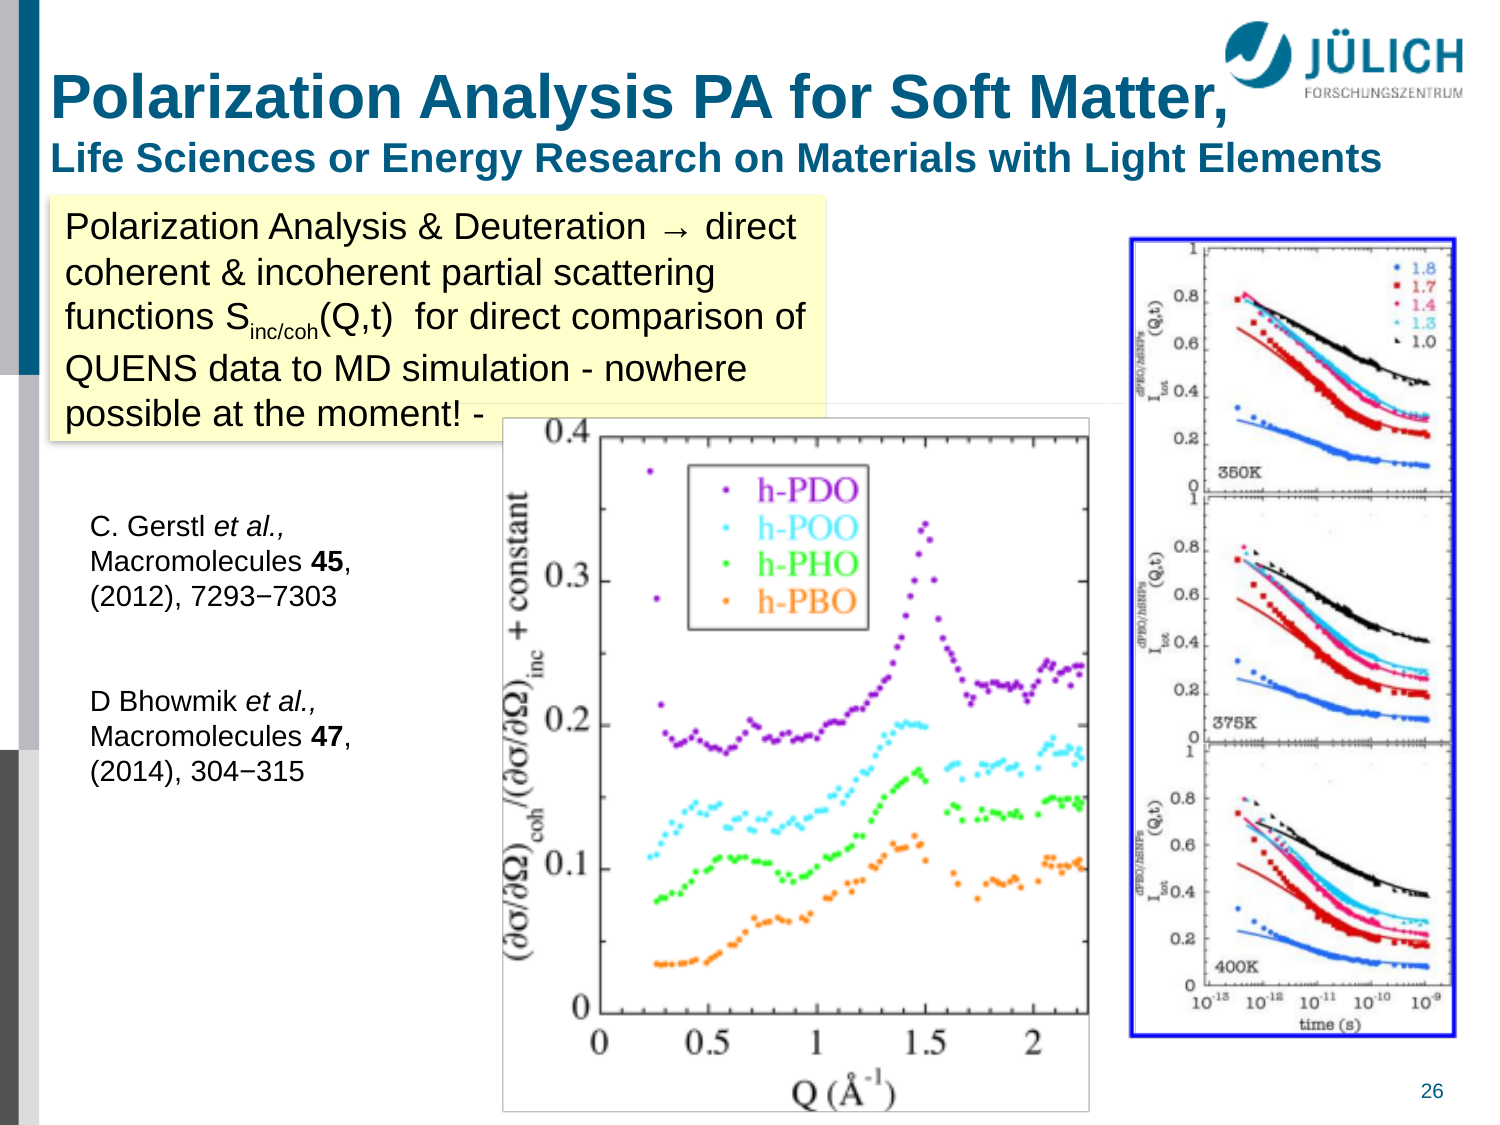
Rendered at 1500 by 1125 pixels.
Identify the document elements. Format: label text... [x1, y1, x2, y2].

text_box C. Gerstl et al., Macromolecules 45, (2012), 7293−7303 [74, 499, 429, 620]
slide_number 26 [1175, 1070, 1459, 1106]
picture [1224, 20, 1463, 24]
text_box Polarization Analysis & Deuteration → direct coherent & incoherent partial scattering functions Sinc/coh(Q,t) for direct comparison of QUENS data to MD simulation - nowhere possible at the moment! - [50, 195, 825, 441]
title Polarization Analysis PA for Soft Matter, Life Sciences or Energy Research on Materials with Light Elements [50, 24, 1470, 213]
picture [434, 233, 1488, 1125]
text_box D Bhowmik et al., Macromolecules 47, (2014), 304−315 [74, 674, 375, 795]
